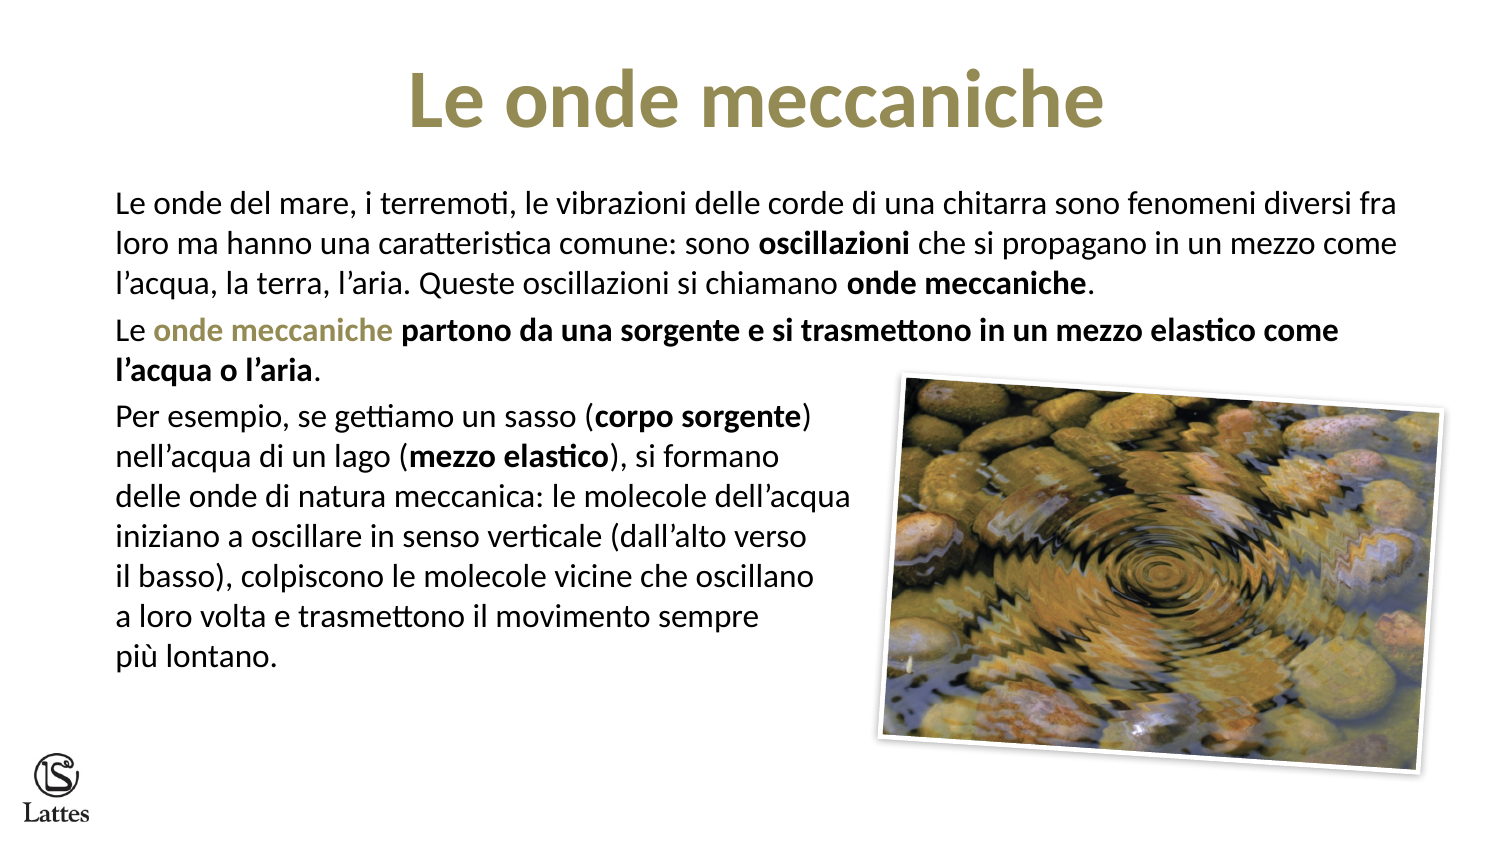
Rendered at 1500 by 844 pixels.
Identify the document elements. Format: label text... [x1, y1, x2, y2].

list Le onde del mare, i terremoti, le vibrazioni delle corde di una chitarra sono fenomeni diversi fra loro ma hanno una caratteristica comune: sono oscillazioni che si propagano in un mezzo come l’acqua, la terra, l’aria. Queste oscillazioni si chiamano onde meccaniche. Le onde meccaniche partono da una sorgente e si trasmettono in un mezzo elastico come l’acqua o l’aria. Per esempio, se gettiamo un sasso (corpo sorgente) nell’acqua di un lago (mezzo elastico), si formano delle onde di natura meccanica: le molecole dell’acqua iniziano a oscillare in senso verticale (dall’alto verso il basso), colpiscono le molecole vicine che oscillano a loro volta e trasmettono il movimento sempre più lontano. [100, 173, 1432, 739]
title Le onde meccaniche [82, 23, 1432, 164]
picture [883, 378, 1439, 769]
picture [22, 752, 89, 823]
